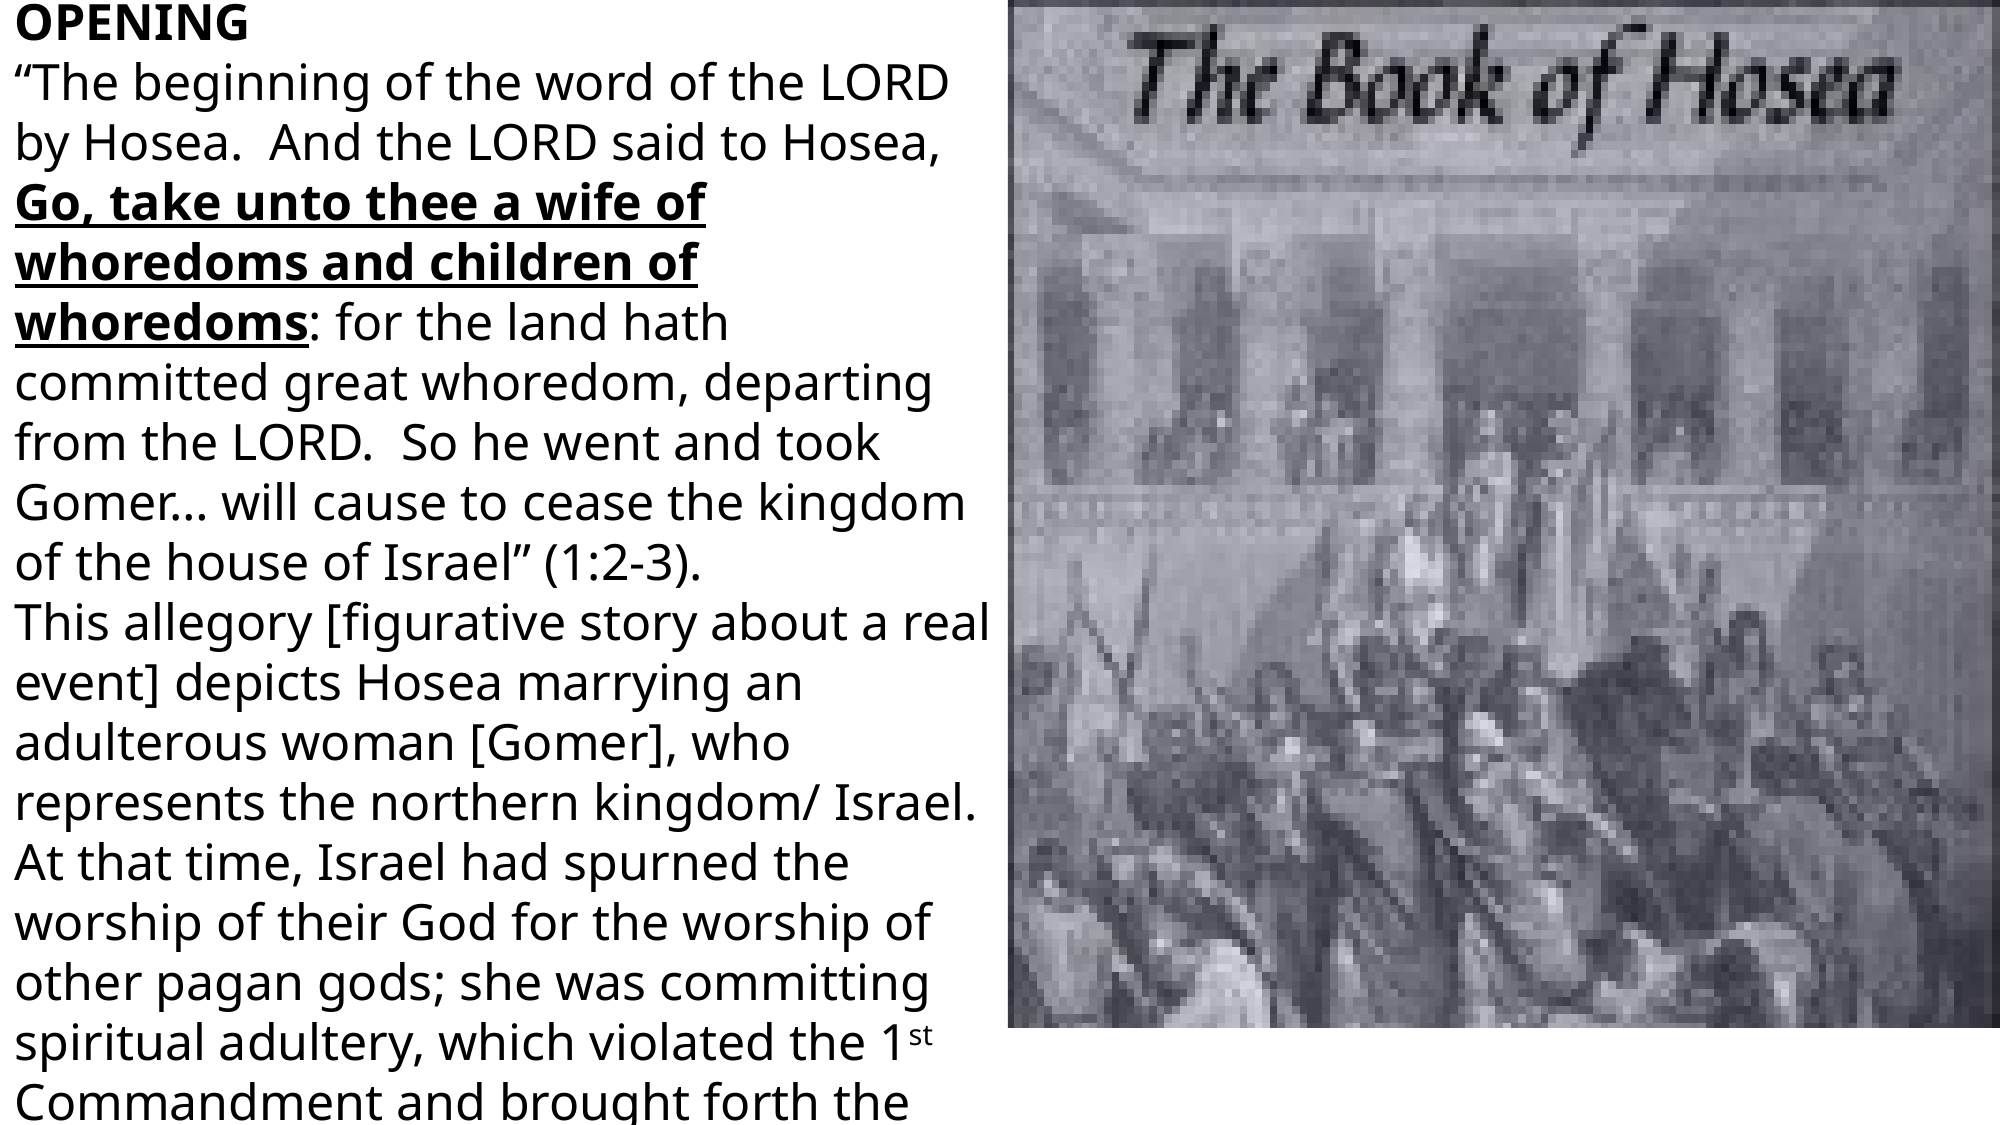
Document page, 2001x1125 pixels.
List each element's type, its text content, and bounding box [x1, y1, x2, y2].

text_box OPENING “The beginning of the word of the LORD by Hosea. And the LORD said to Hosea, Go, take unto thee a wife of whoredoms and children of whoredoms: for the land hath committed great whoredom, departing from the LORD. So he went and took Gomer… will cause to cease the kingdom of the house of Israel” (1:2-3). This allegory [figurative story about a real event] depicts Hosea marrying an adulterous woman [Gomer], who represents the northern kingdom/ Israel. At that time, Israel had spurned the worship of their God for the worship of other pagan gods; she was committing spiritual adultery, which violated the 1st Commandment and brought forth the chastisement of God upon her. [0, 0, 1008, 1125]
picture [1007, 0, 2000, 1028]
